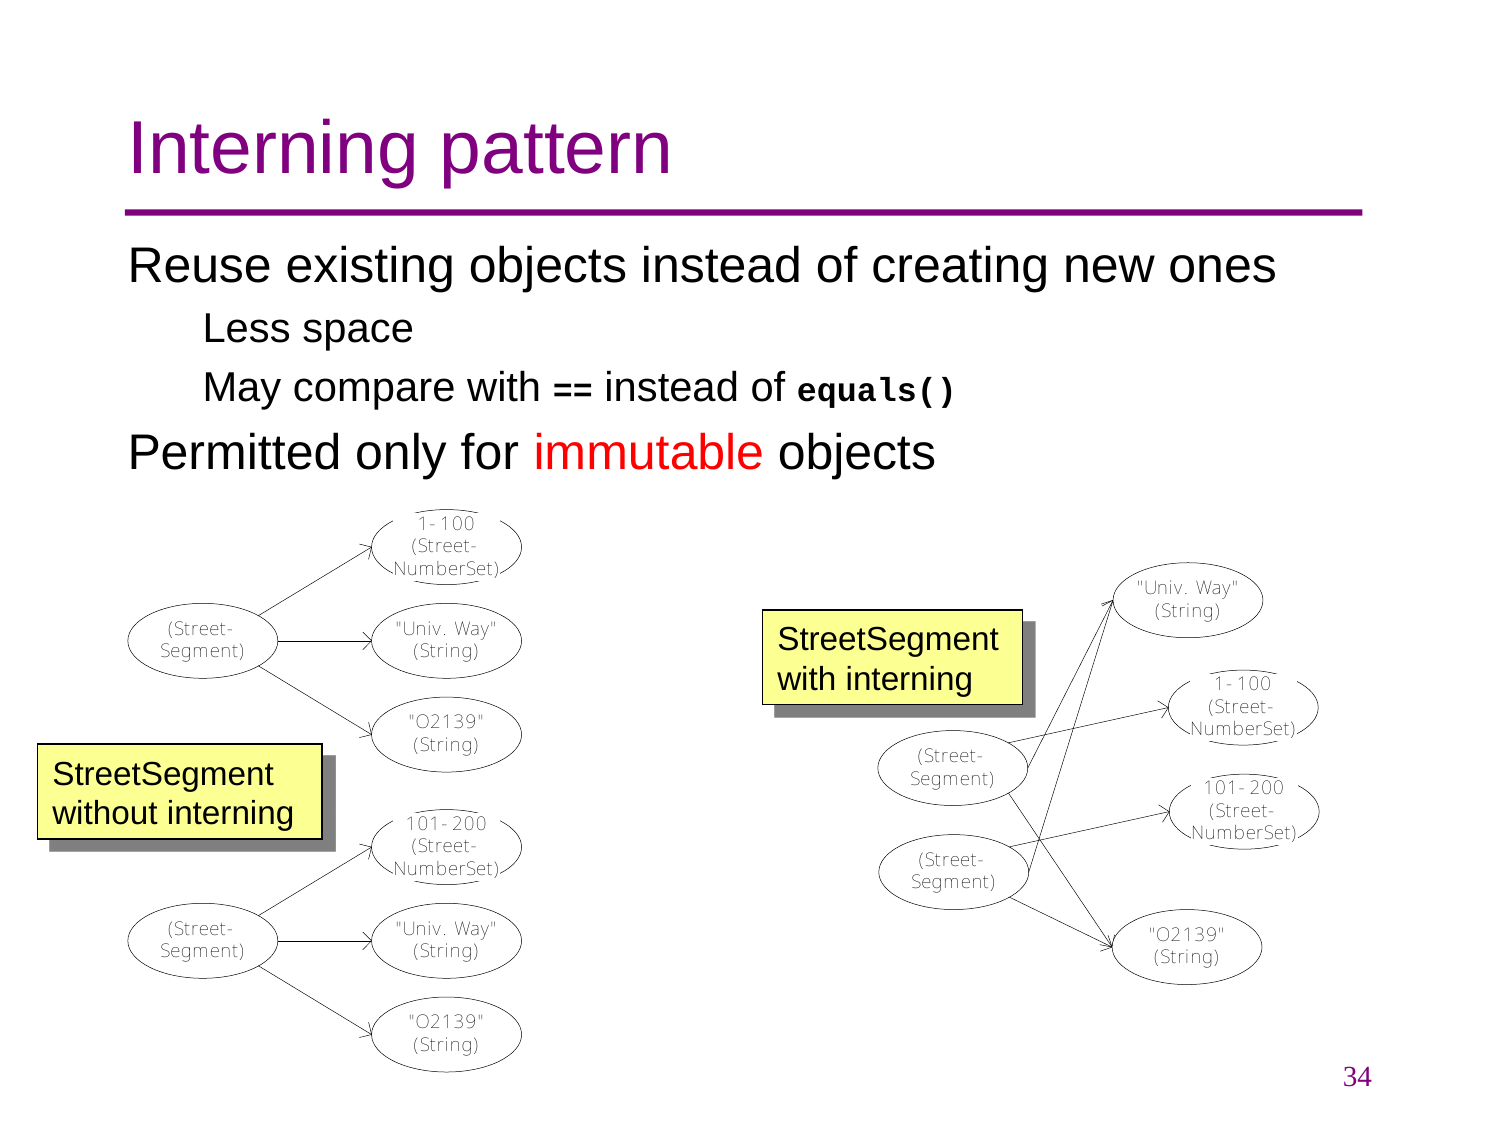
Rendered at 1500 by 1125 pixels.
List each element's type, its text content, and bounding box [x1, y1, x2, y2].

list Reuse existing objects instead of creating new ones Less space May compare with == instead of equals() Permitted only for immutable objects [112, 224, 1388, 963]
text_box StreetSegment with interning [762, 609, 869, 705]
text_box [874, 559, 1323, 988]
title Interning pattern [112, 50, 1388, 224]
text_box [124, 506, 525, 1076]
text_box StreetSegment without interning [37, 744, 119, 839]
slide_number 34 [1074, 1049, 1388, 1125]
